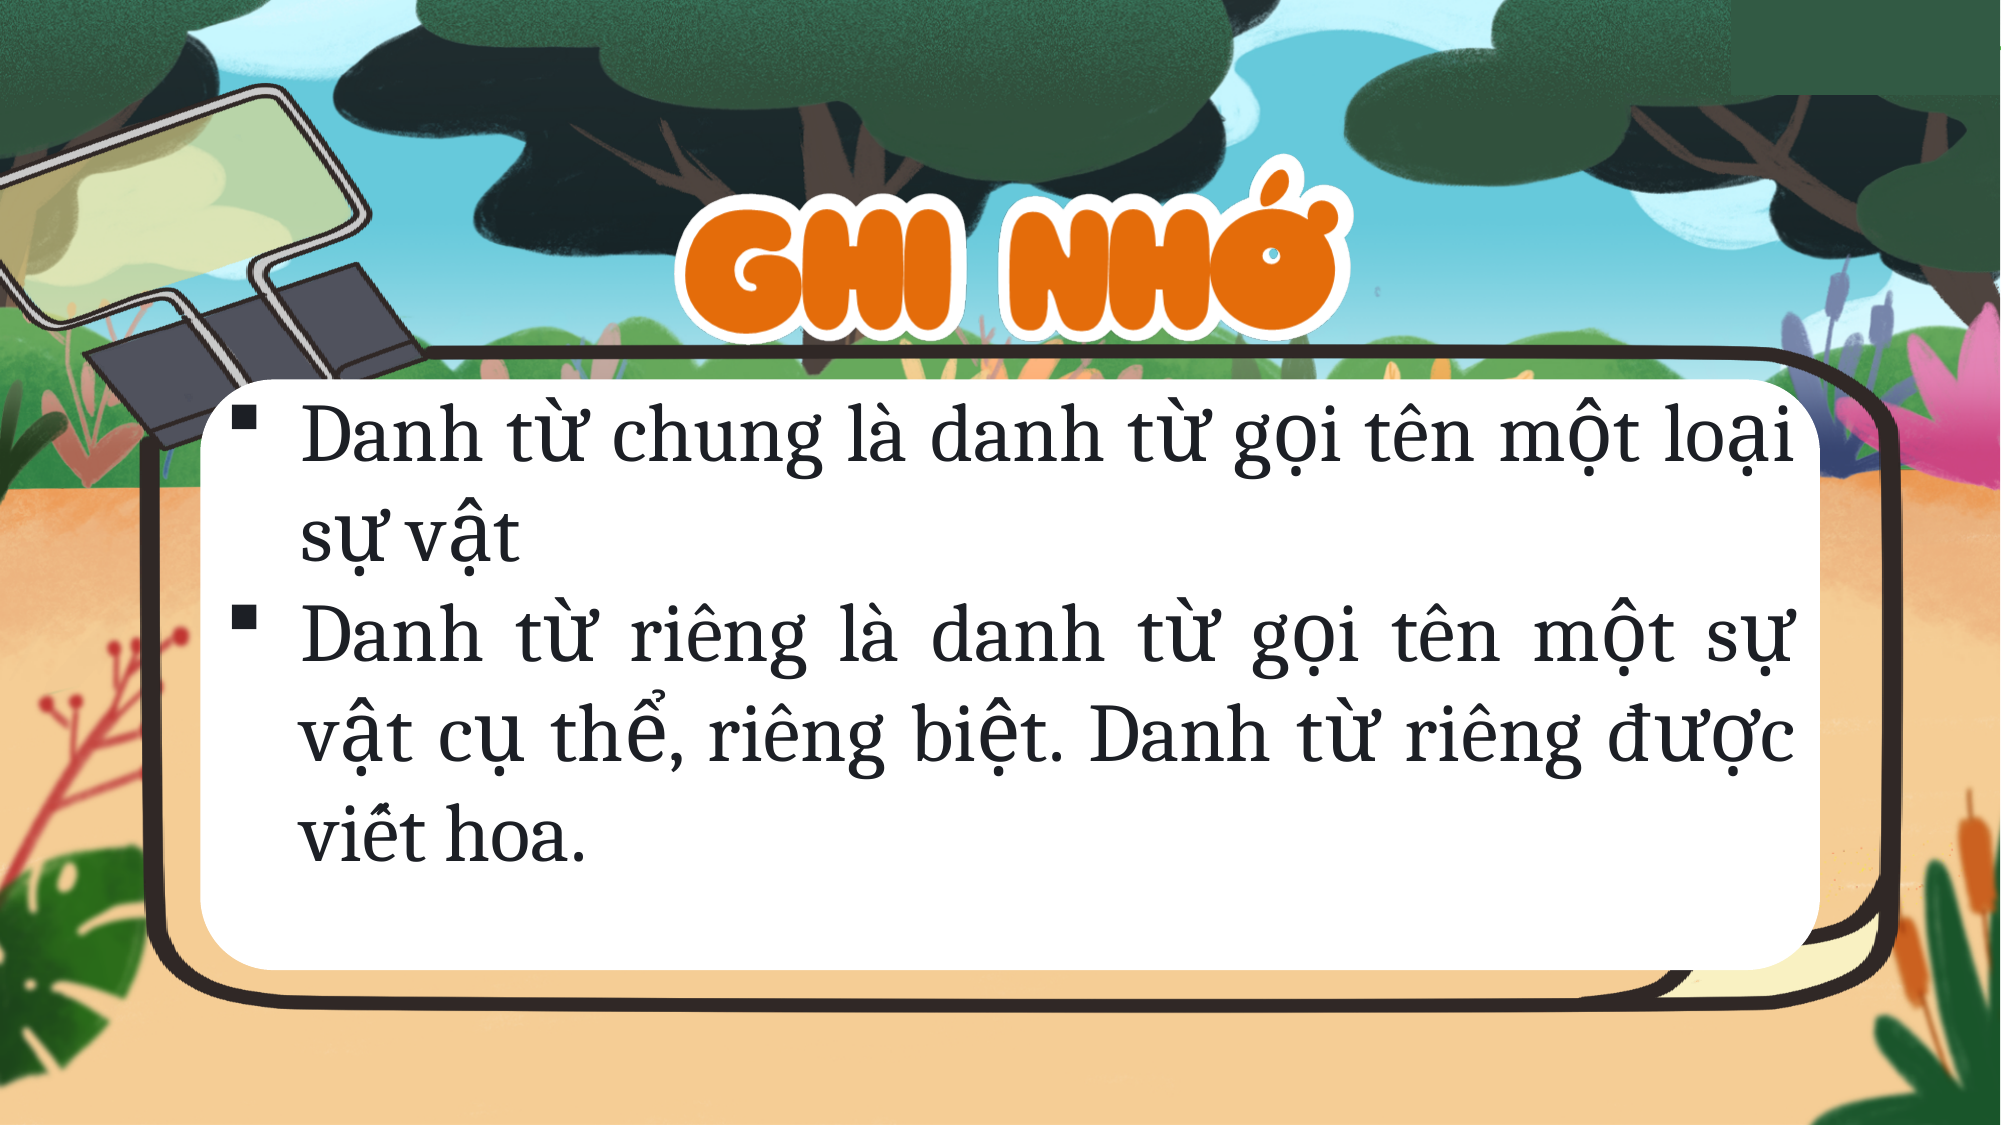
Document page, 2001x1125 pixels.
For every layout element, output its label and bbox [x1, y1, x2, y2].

picture [0, 0, 2001, 1125]
picture [594, 132, 1427, 449]
text_box [0, 0, 2000, 1060]
